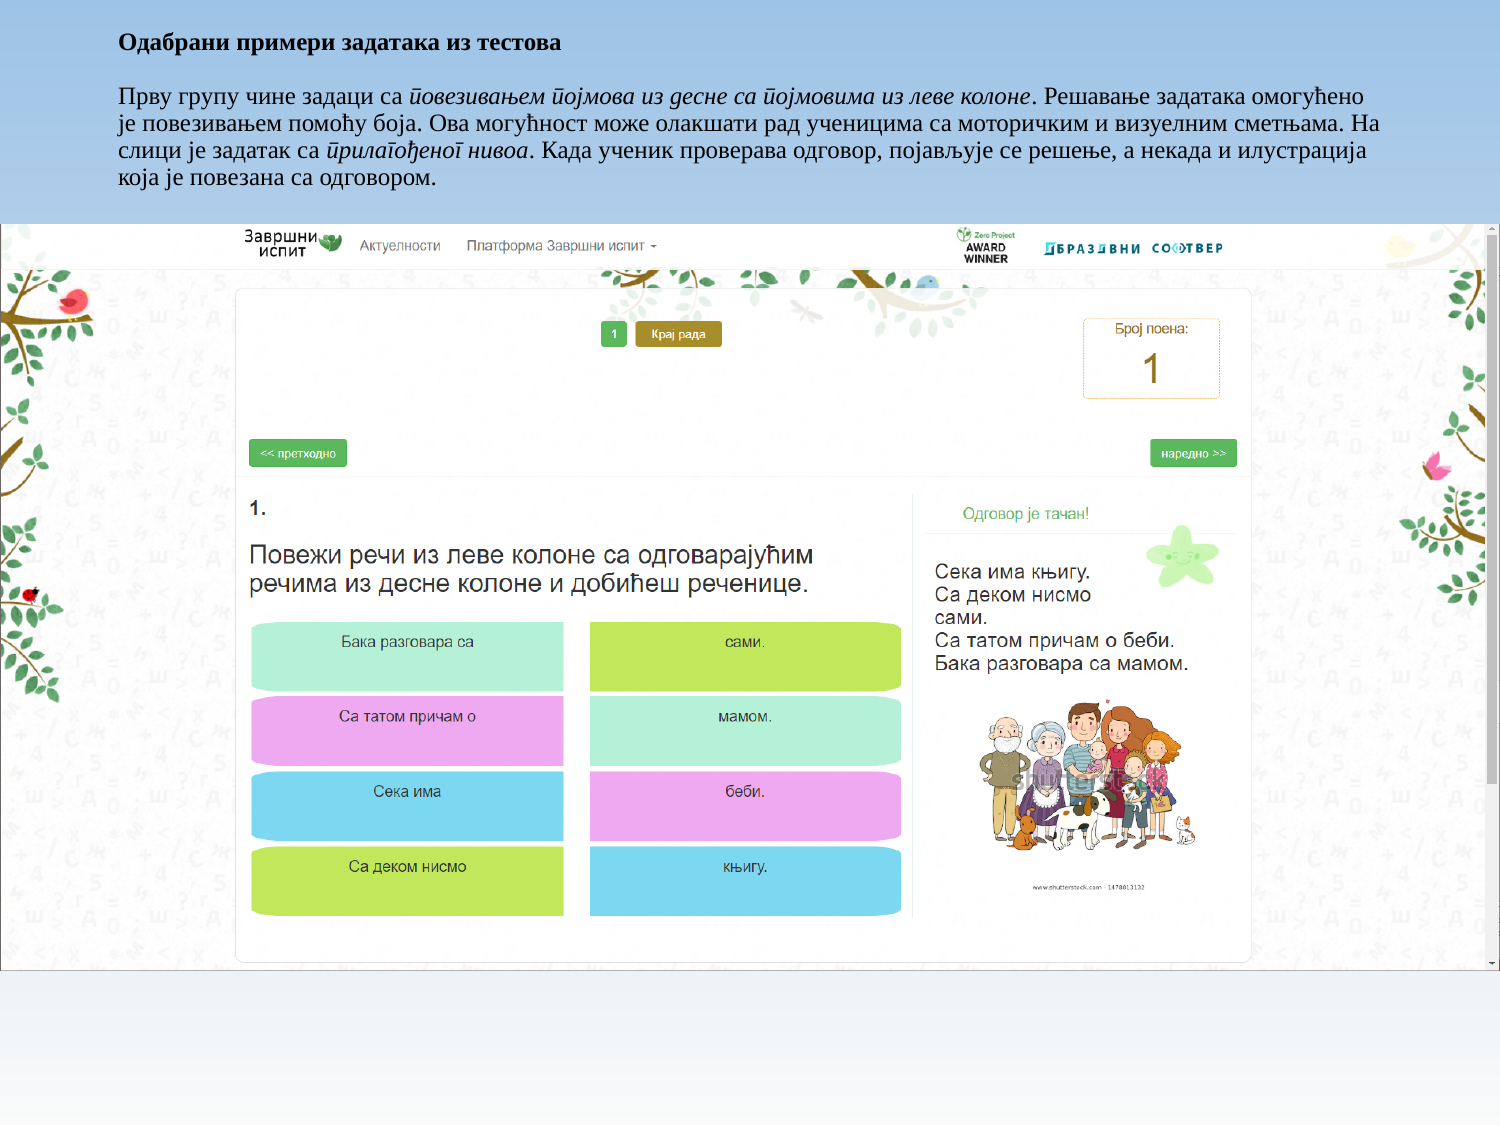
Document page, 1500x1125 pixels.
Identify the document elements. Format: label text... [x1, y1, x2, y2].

picture [0, 224, 1500, 971]
title Одабрани примери задатака из тестова Прву групу чине задаци са повезивањем појмова из десне са појмовима из леве колоне. Решавање задатака омогућено је повезивањем помоћу боја. Ова могућност може олакшати рад ученицима са моторичким и визуелним сметњама. На слици је задатак са прилагођеног нивоа. Када ученик проверава одговор, појављује се решење, а некада и илустрација која је повезана са одговором. [103, 0, 1397, 224]
